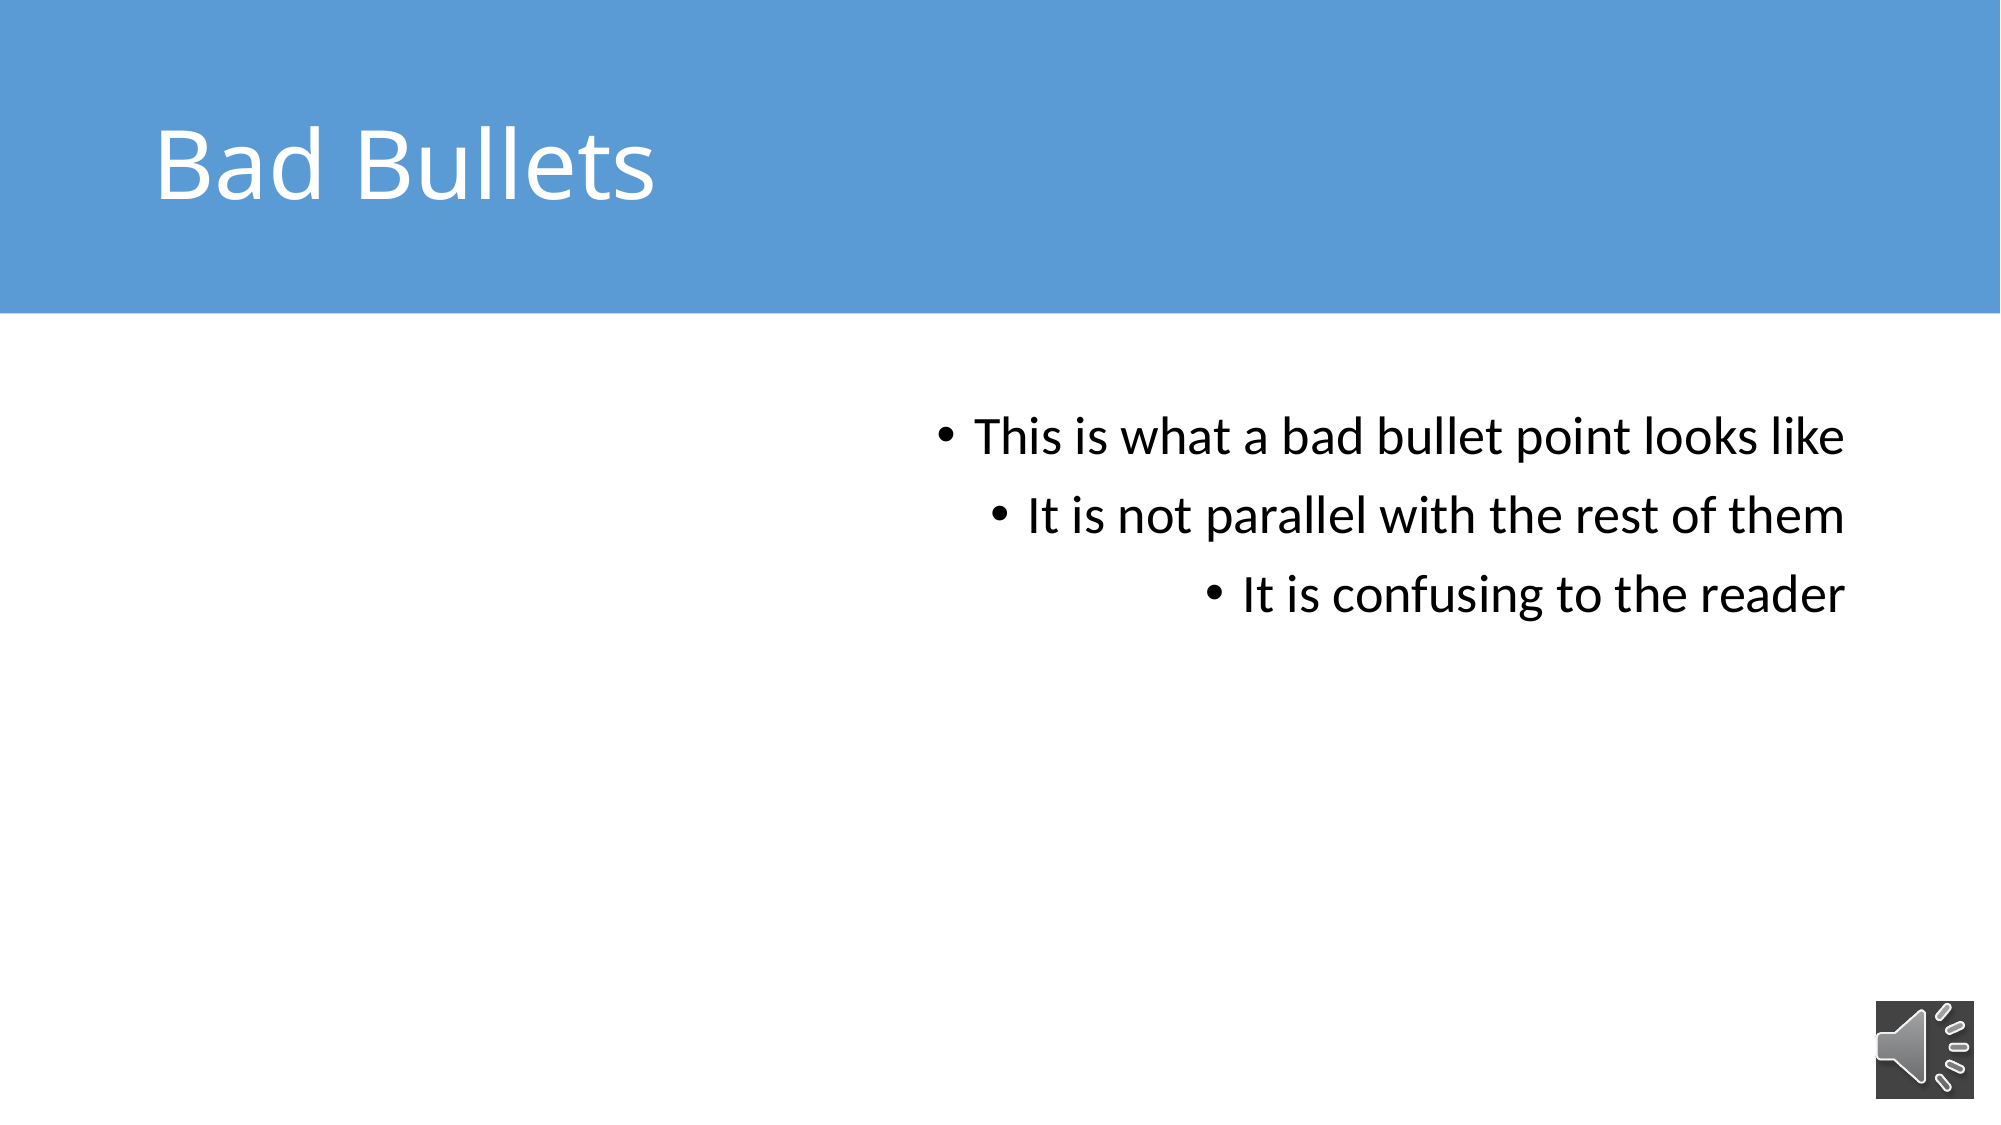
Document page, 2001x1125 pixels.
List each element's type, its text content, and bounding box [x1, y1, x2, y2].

picture [1874, 999, 1975, 1100]
title Bad Bullets [137, 59, 1863, 278]
text_box [0, 0, 2000, 314]
list This is what a bad bullet point looks like It is not parallel with the rest of them It is confusing to the reader [137, 399, 1863, 1014]
